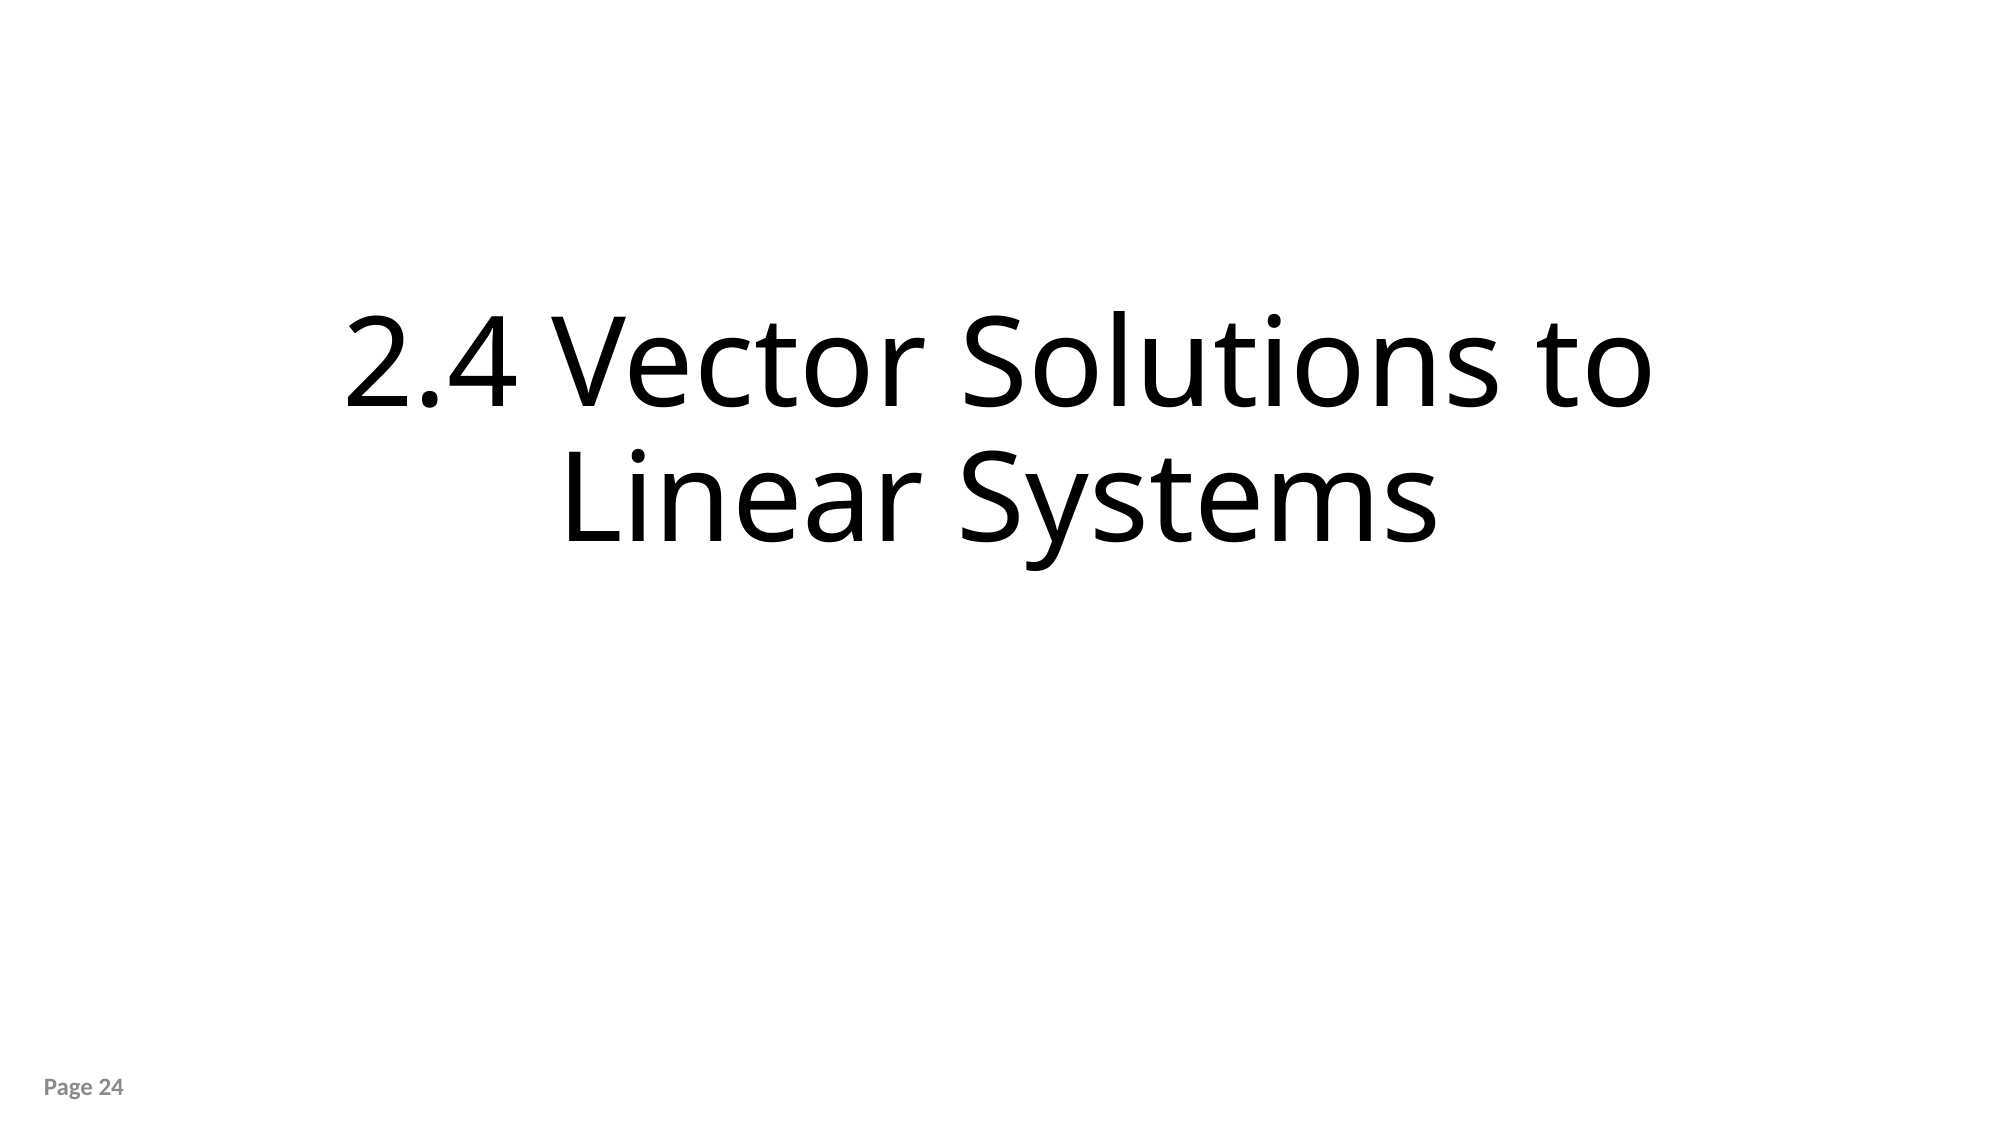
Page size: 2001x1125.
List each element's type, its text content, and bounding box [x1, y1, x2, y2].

title 2.4 Vector Solutions to Linear Systems [249, 184, 1750, 576]
slide_number Page 24 [28, 1055, 479, 1116]
